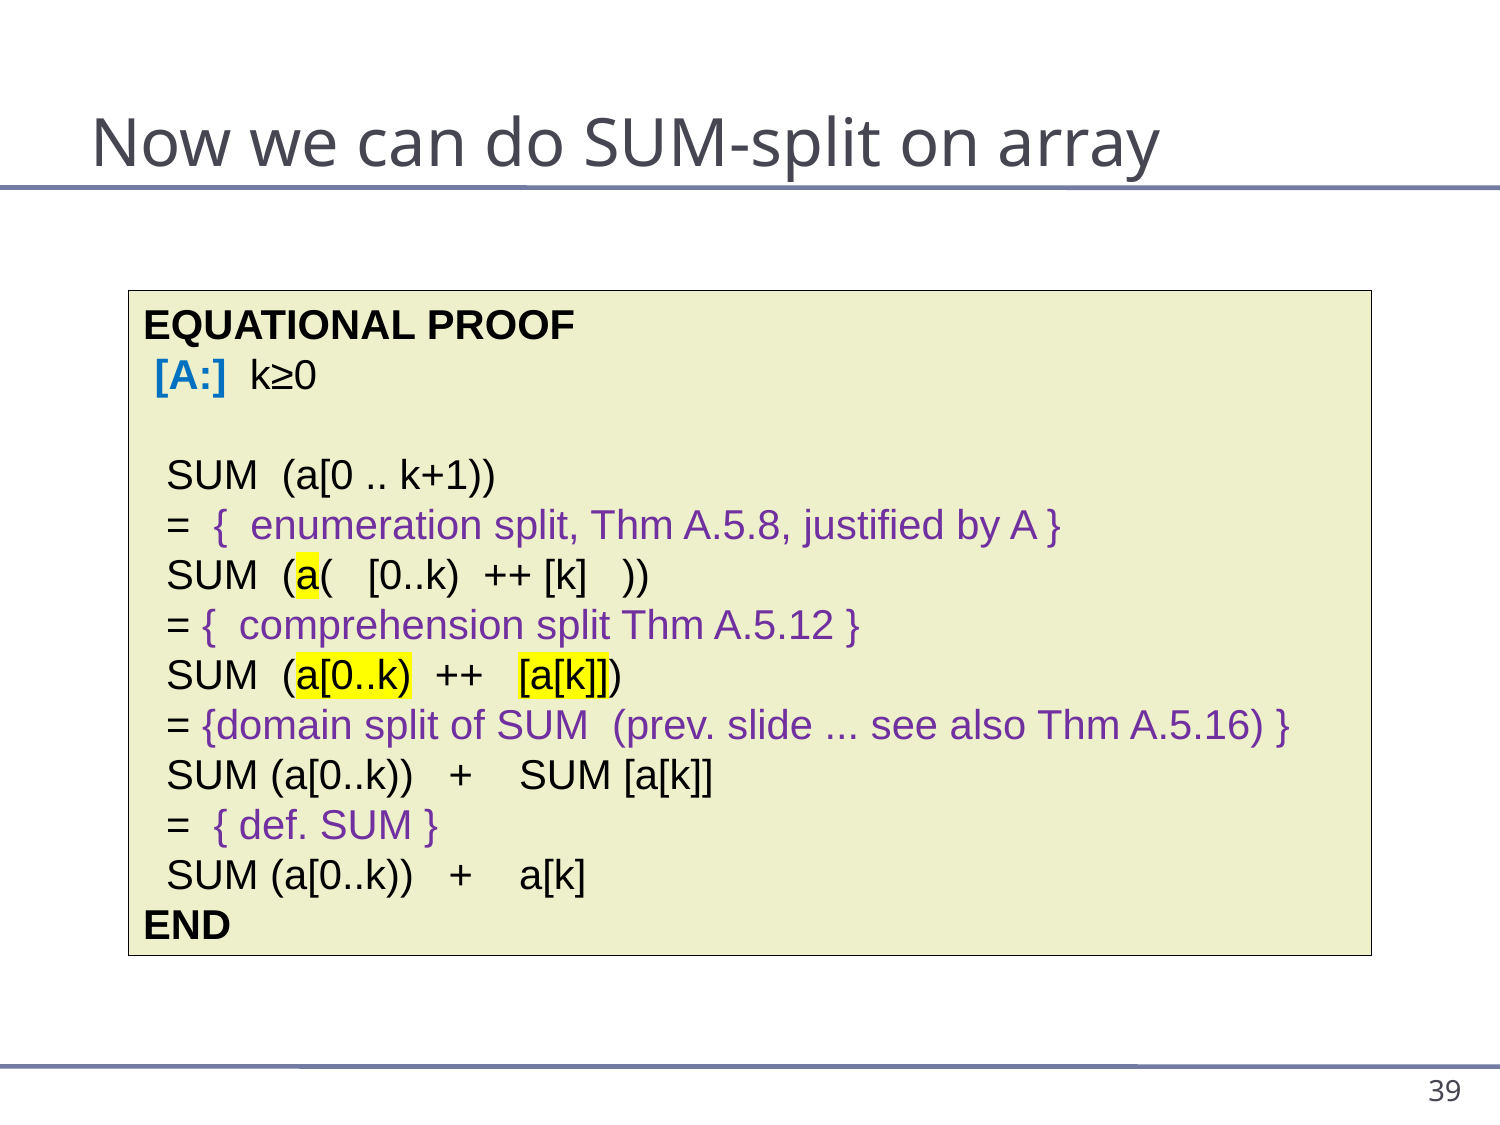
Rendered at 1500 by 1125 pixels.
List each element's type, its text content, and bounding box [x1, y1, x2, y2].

slide_number 39 [1175, 1065, 1477, 1125]
text_box EQUATIONAL PROOF [A:] k≥0 SUM (a[0 .. k+1)) = { enumeration split, Thm A.5.8, justified by A } SUM (a( [0..k) ++ [k] )) = { comprehension split Thm A.5.12 } SUM (a[0..k) ++ [a[k]]) = {domain split of SUM (prev. slide ... see also Thm A.5.16) } SUM (a[0..k)) + SUM [a[k]] = { def. SUM } SUM (a[0..k)) + a[k] END [128, 290, 1372, 956]
title Now we can do SUM-split on array [74, 37, 1426, 188]
